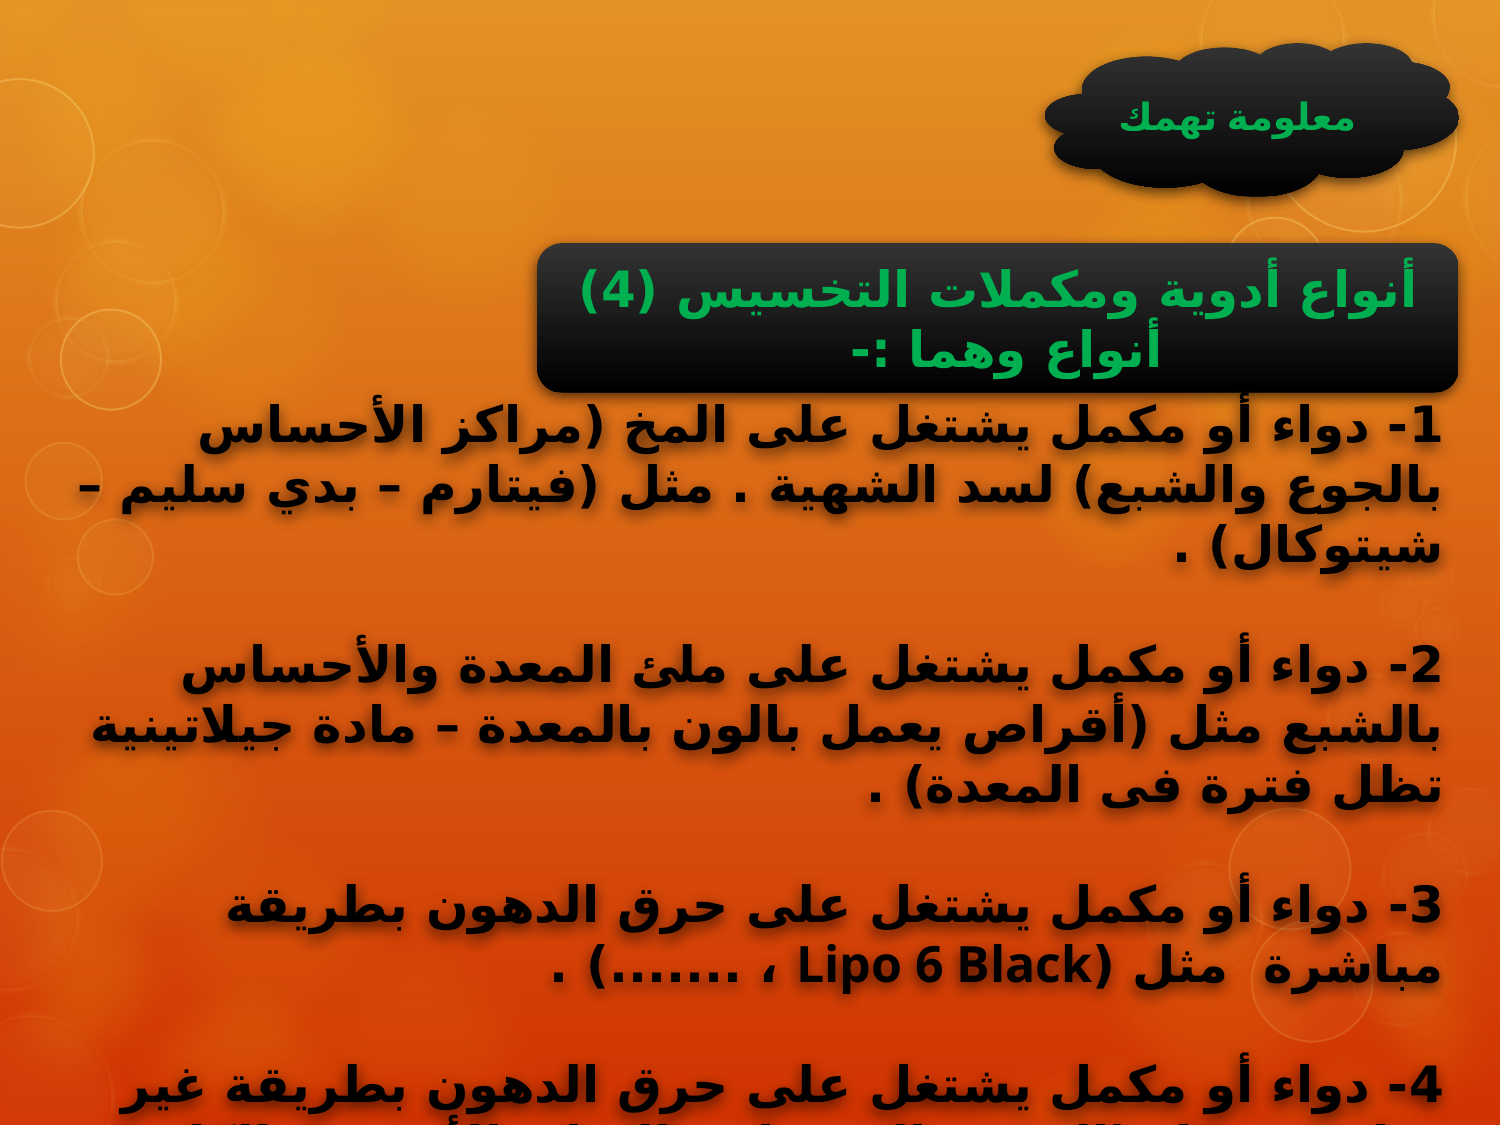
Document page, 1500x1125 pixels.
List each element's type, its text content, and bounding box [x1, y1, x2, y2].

text_box معلومة تهمك [1044, 43, 1459, 197]
text_box أنواع أدوية ومكملات التخسيس (4) أنواع وهما :- [537, 243, 1459, 380]
text_box 1- دواء أو مكمل يشتغل على المخ (مراكز الأحساس بالجوع والشبع) لسد الشهية . مثل (فيتارم – بدي سليم – شيتوكال) . 2- دواء أو مكمل يشتغل على ملئ المعدة والأحساس بالشبع مثل (أقراص يعمل بالون بالمعدة – مادة جيلاتينية تظل فترة فى المعدة) . 3- دواء أو مكمل يشتغل على حرق الدهون بطريقة مباشرة مثل (Lipo 6 Black ، .......) . 4- دواء أو مكمل يشتغل على حرق الدهون بطريقة غير مباشرة مثل (القهوة الخضراء – الشاي الأخضر – الكافيين ، .......) . [41, 385, 1459, 1125]
